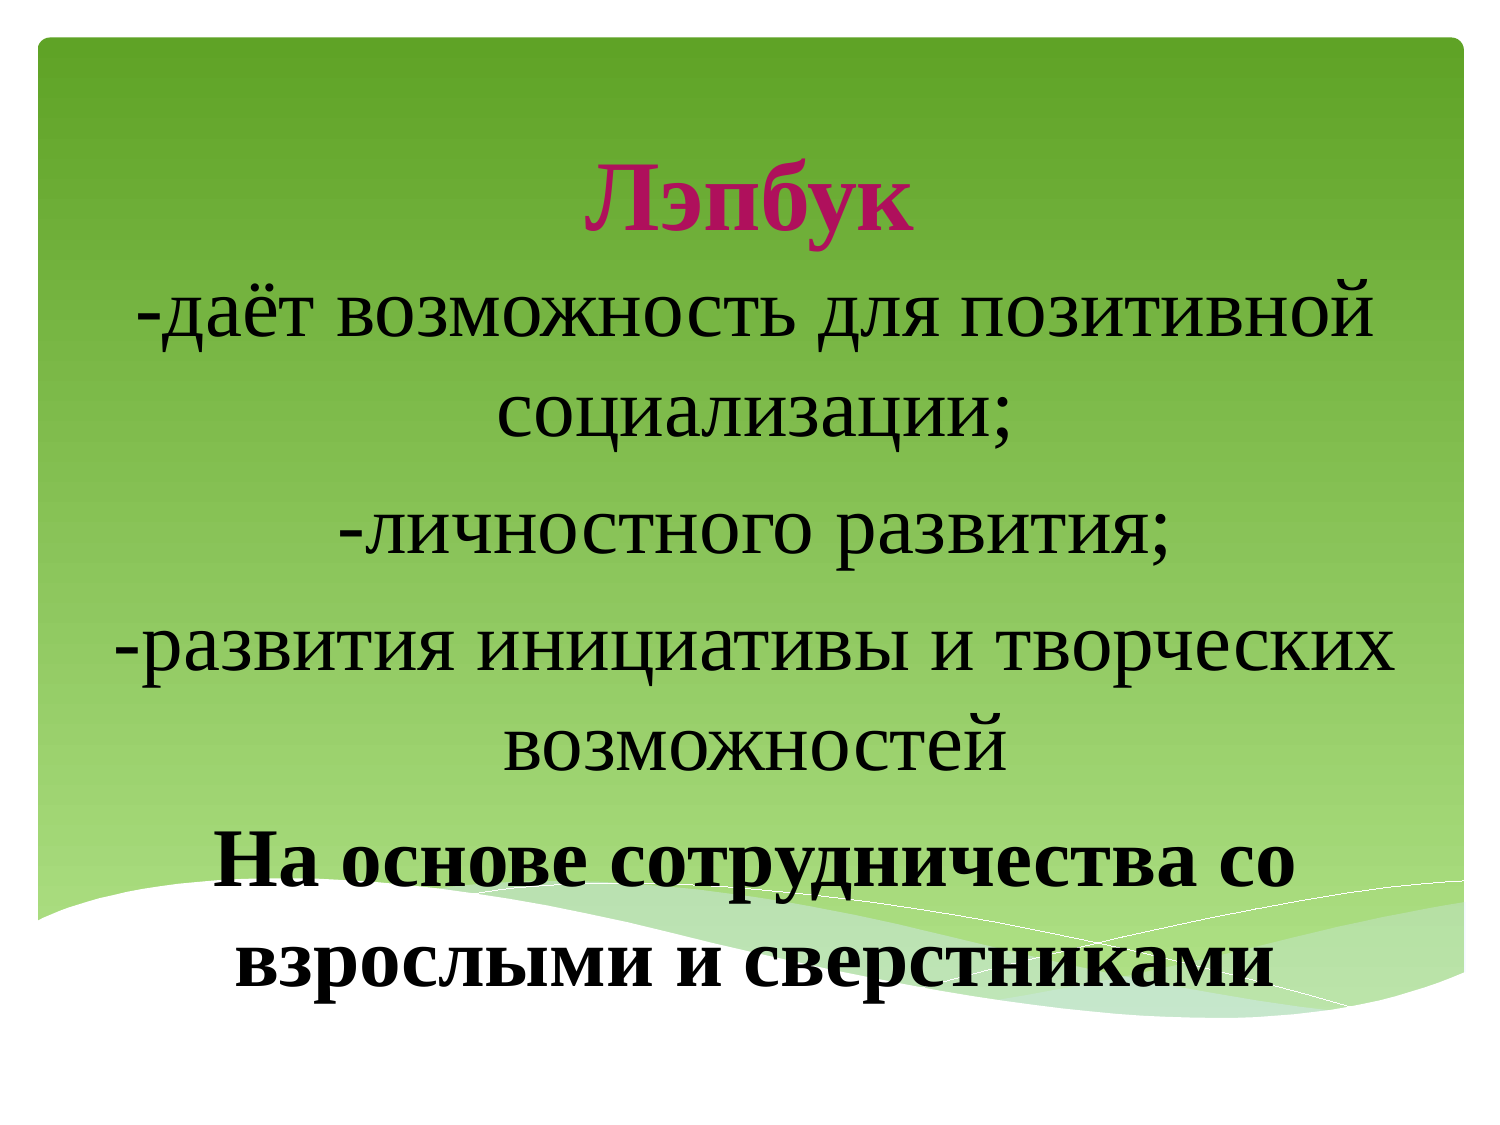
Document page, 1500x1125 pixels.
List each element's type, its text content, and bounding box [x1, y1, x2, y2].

title Лэпбук [46, 35, 1454, 246]
subtitle -даёт возможность для позитивной социализации; -личностного развития; -развития инициативы и творческих возможностей На основе сотрудничества со взрослыми и сверстниками [46, 246, 1465, 1102]
